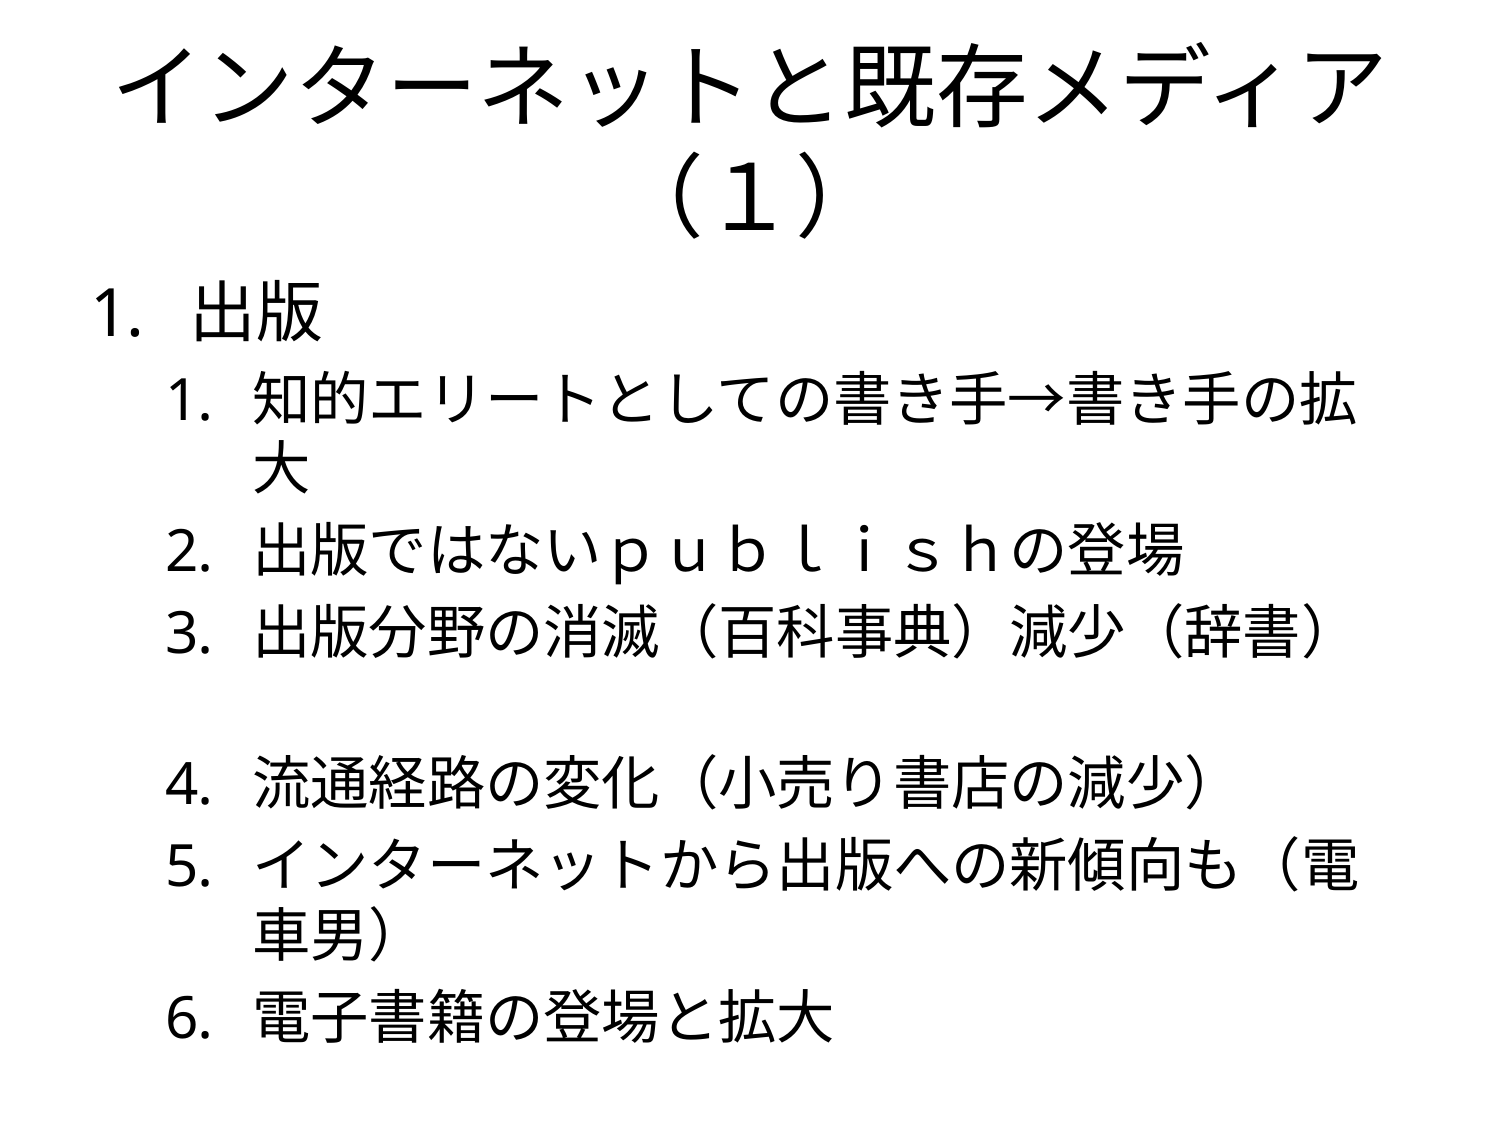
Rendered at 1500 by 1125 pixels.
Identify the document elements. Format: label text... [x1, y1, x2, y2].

list 出版 知的エリートとしての書き手→書き手の拡大 出版ではないｐｕｂｌｉｓｈの登場 出版分野の消滅（百科事典）減少（辞書） 流通経路の変化（小売り書店の減少） インターネットから出版への新傾向も（電車男） 電子書籍の登場と拡大 [74, 262, 1426, 1006]
title インターネットと既存メディア（１） [74, 44, 1426, 233]
